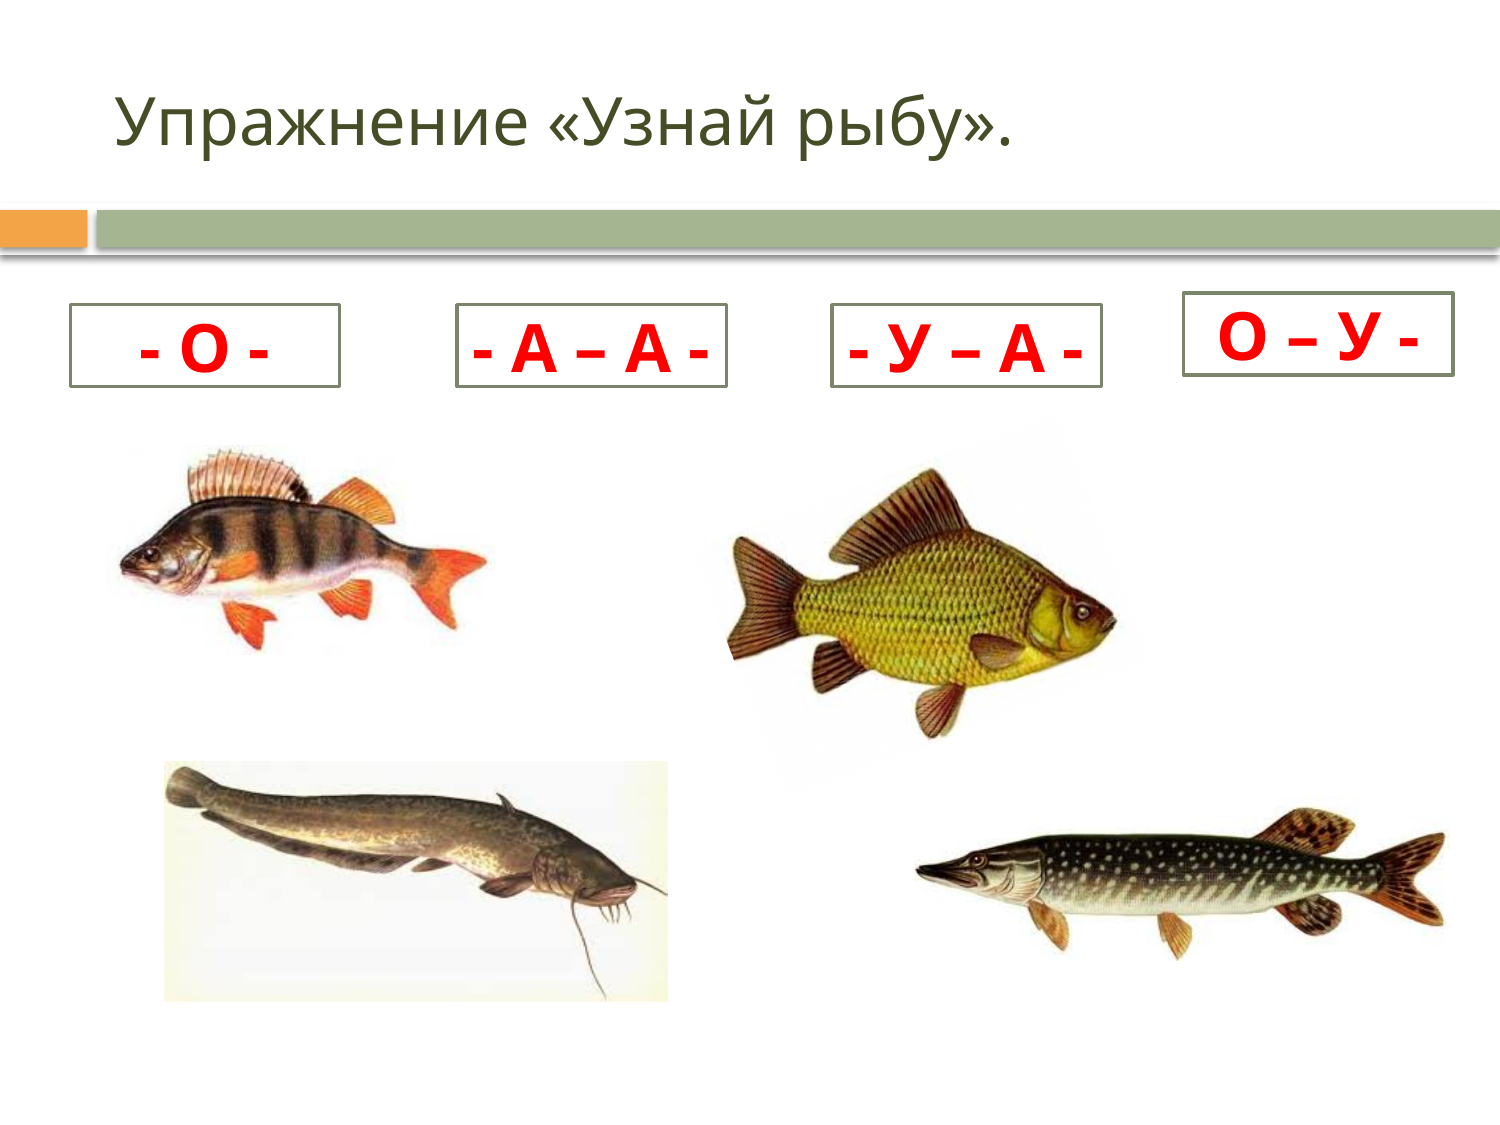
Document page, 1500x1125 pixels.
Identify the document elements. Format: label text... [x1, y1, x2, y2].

text_box - У – А - [830, 303, 1103, 388]
title Упражнение «Узнай рыбу». [99, 37, 1438, 200]
text_box О – У - [1182, 291, 1455, 377]
picture [105, 445, 495, 655]
text_box - А – А - [455, 303, 728, 388]
picture [163, 761, 669, 1003]
picture [913, 796, 1451, 962]
text_box - О - [69, 303, 341, 388]
picture [693, 412, 1151, 798]
